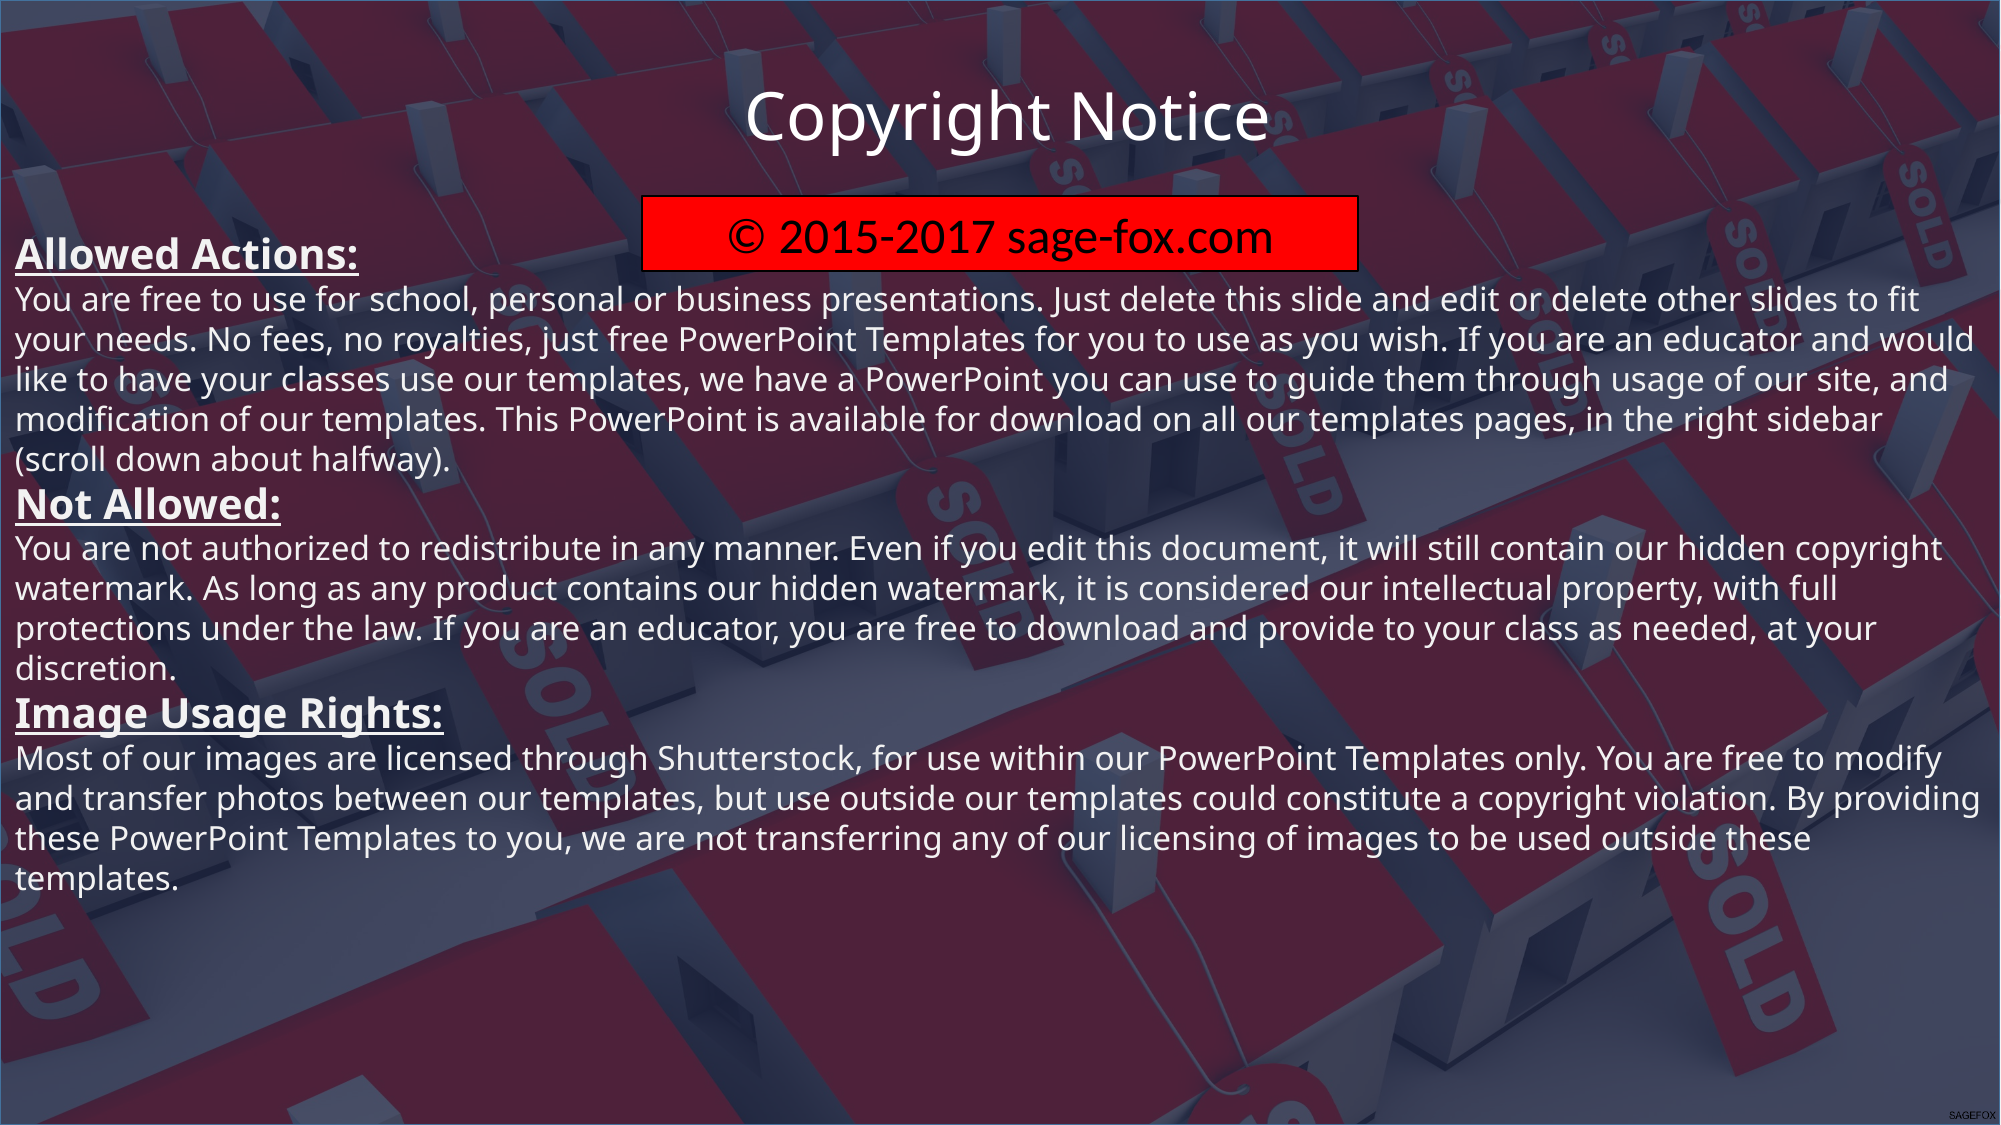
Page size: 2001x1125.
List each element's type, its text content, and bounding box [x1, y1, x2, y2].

text_box Allowed Actions: You are free to use for school, personal or business presentations. Just delete this slide and edit or delete other slides to fit your needs. No fees, no royalties, just free PowerPoint Templates for you to use as you wish. If you are an educator and would like to have your classes use our templates, we have a PowerPoint you can use to guide them through usage of our site, and modification of our templates. This PowerPoint is available for download on all our templates pages, in the right sidebar (scroll down about halfway). Not Allowed: You are not authorized to redistribute in any manner. Even if you edit this document, it will still contain our hidden copyright watermark. As long as any product contains our hidden watermark, it is considered our intellectual property, with full protections under the law. If you are an educator, you are free to download and provide to your class as needed, at your discretion. Image Usage Rights: Most of our images are licensed through Shutterstock, for use within our PowerPoint Templates only. You are free to modify and transfer photos between our templates, but use outside our templates could constitute a copyright violation. By providing these PowerPoint Templates to you, we are not transferring any of our licensing of images to be used outside these templates. [0, 0, 2000, 1125]
title Copyright Notice [493, 60, 1524, 178]
text_box © 2015-2017 sage-fox.com [641, 196, 1358, 272]
